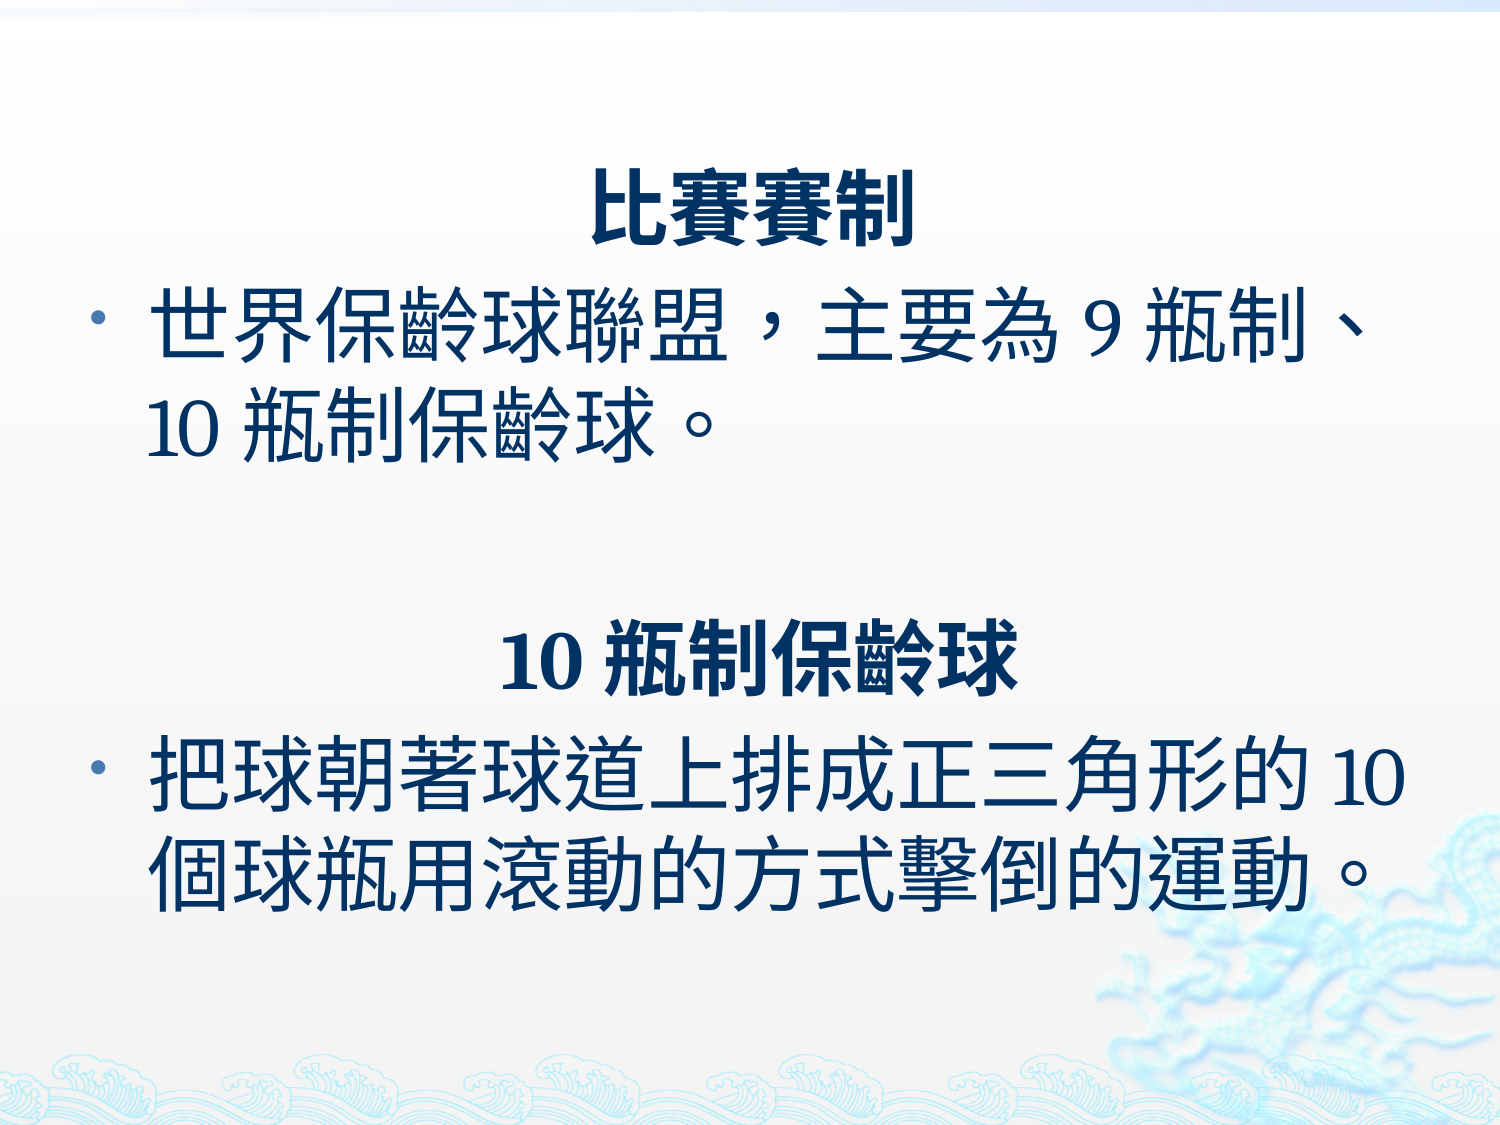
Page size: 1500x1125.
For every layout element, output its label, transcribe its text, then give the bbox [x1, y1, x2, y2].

list 比賽賽制 世界保齡球聯盟，主要為9瓶制、10瓶制保齡球。 10瓶制保齡球 把球朝著球道上排成正三角形的10個球瓶用滾動的方式擊倒的運動。 [76, 149, 1427, 988]
